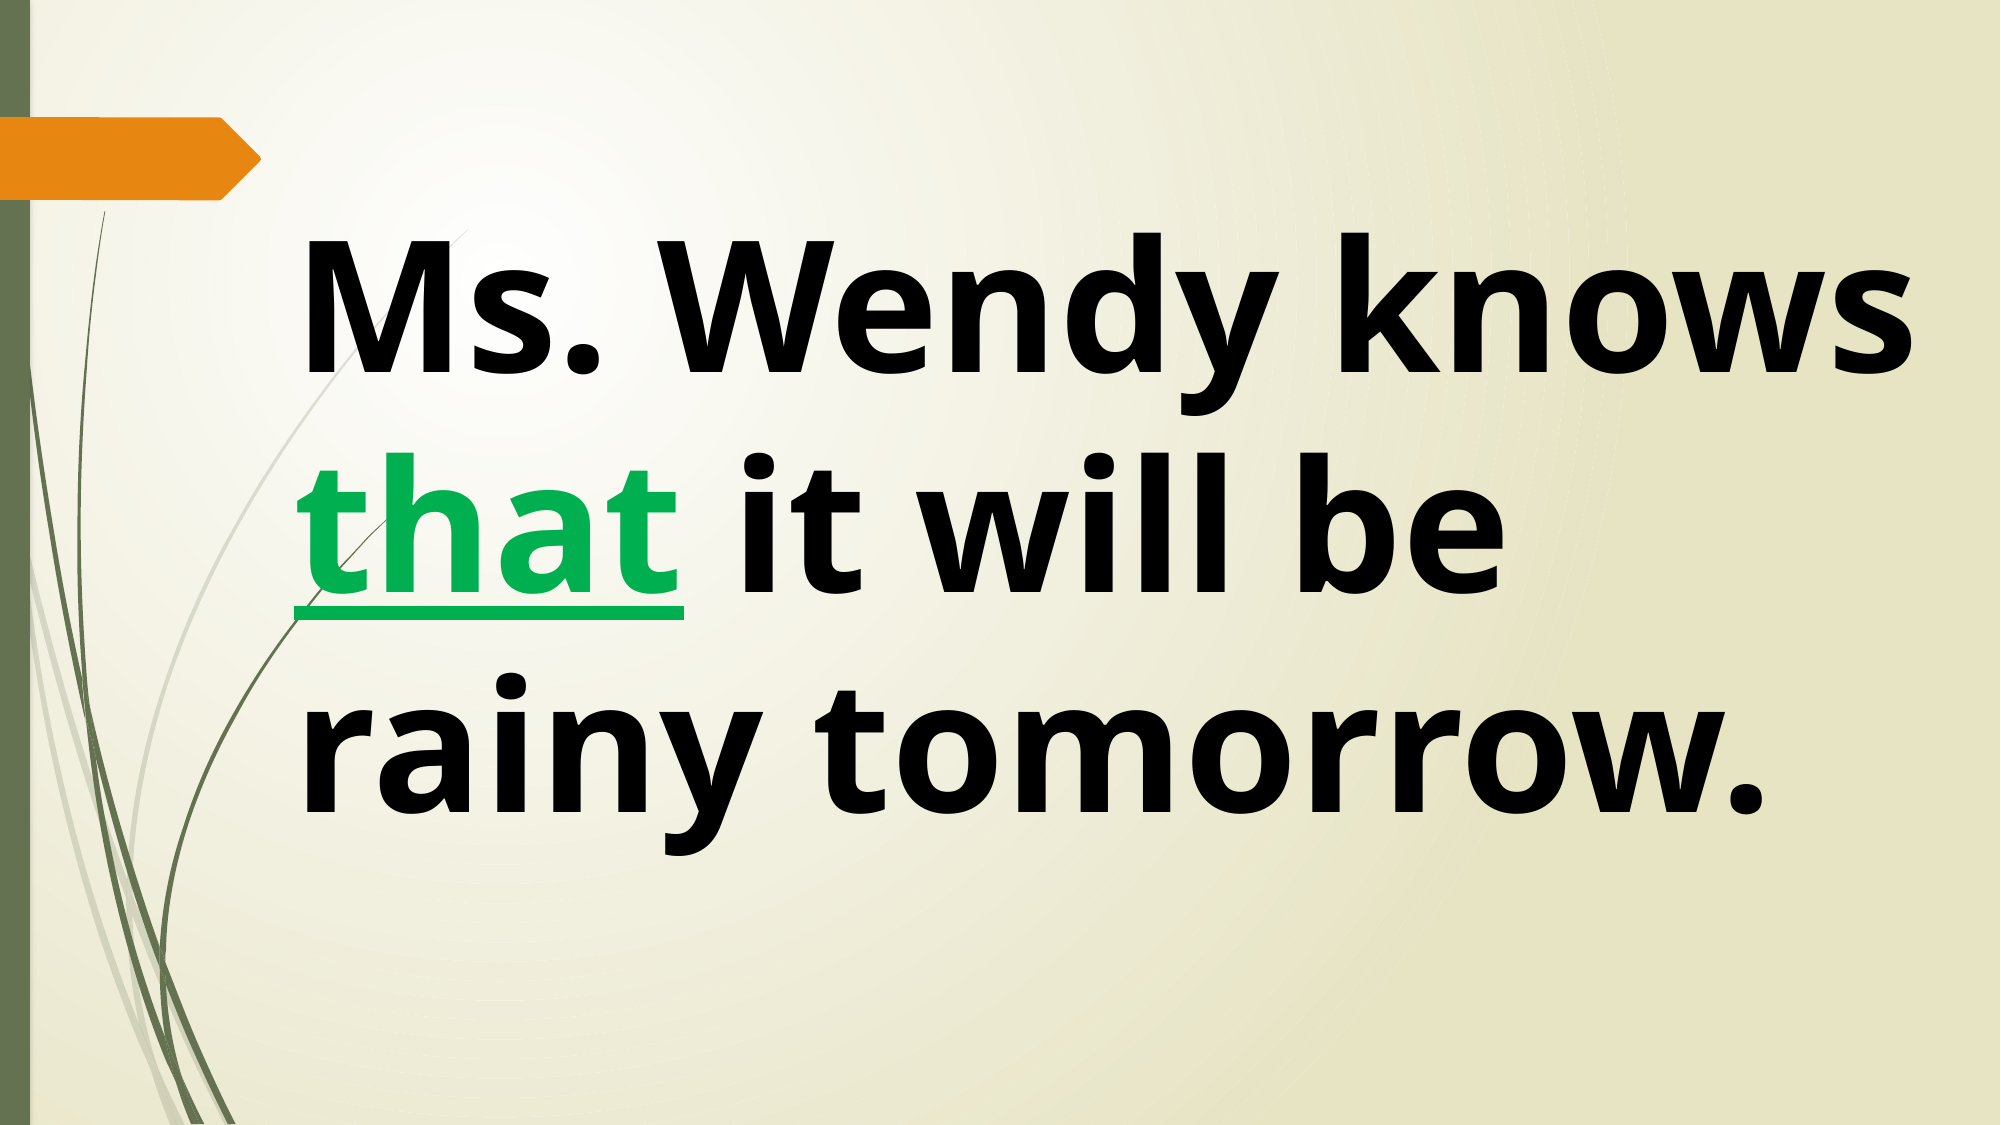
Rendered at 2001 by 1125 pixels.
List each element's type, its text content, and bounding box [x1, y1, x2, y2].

text_box Ms. Wendy knows that it will be rainy tomorrow. [278, 182, 1965, 845]
